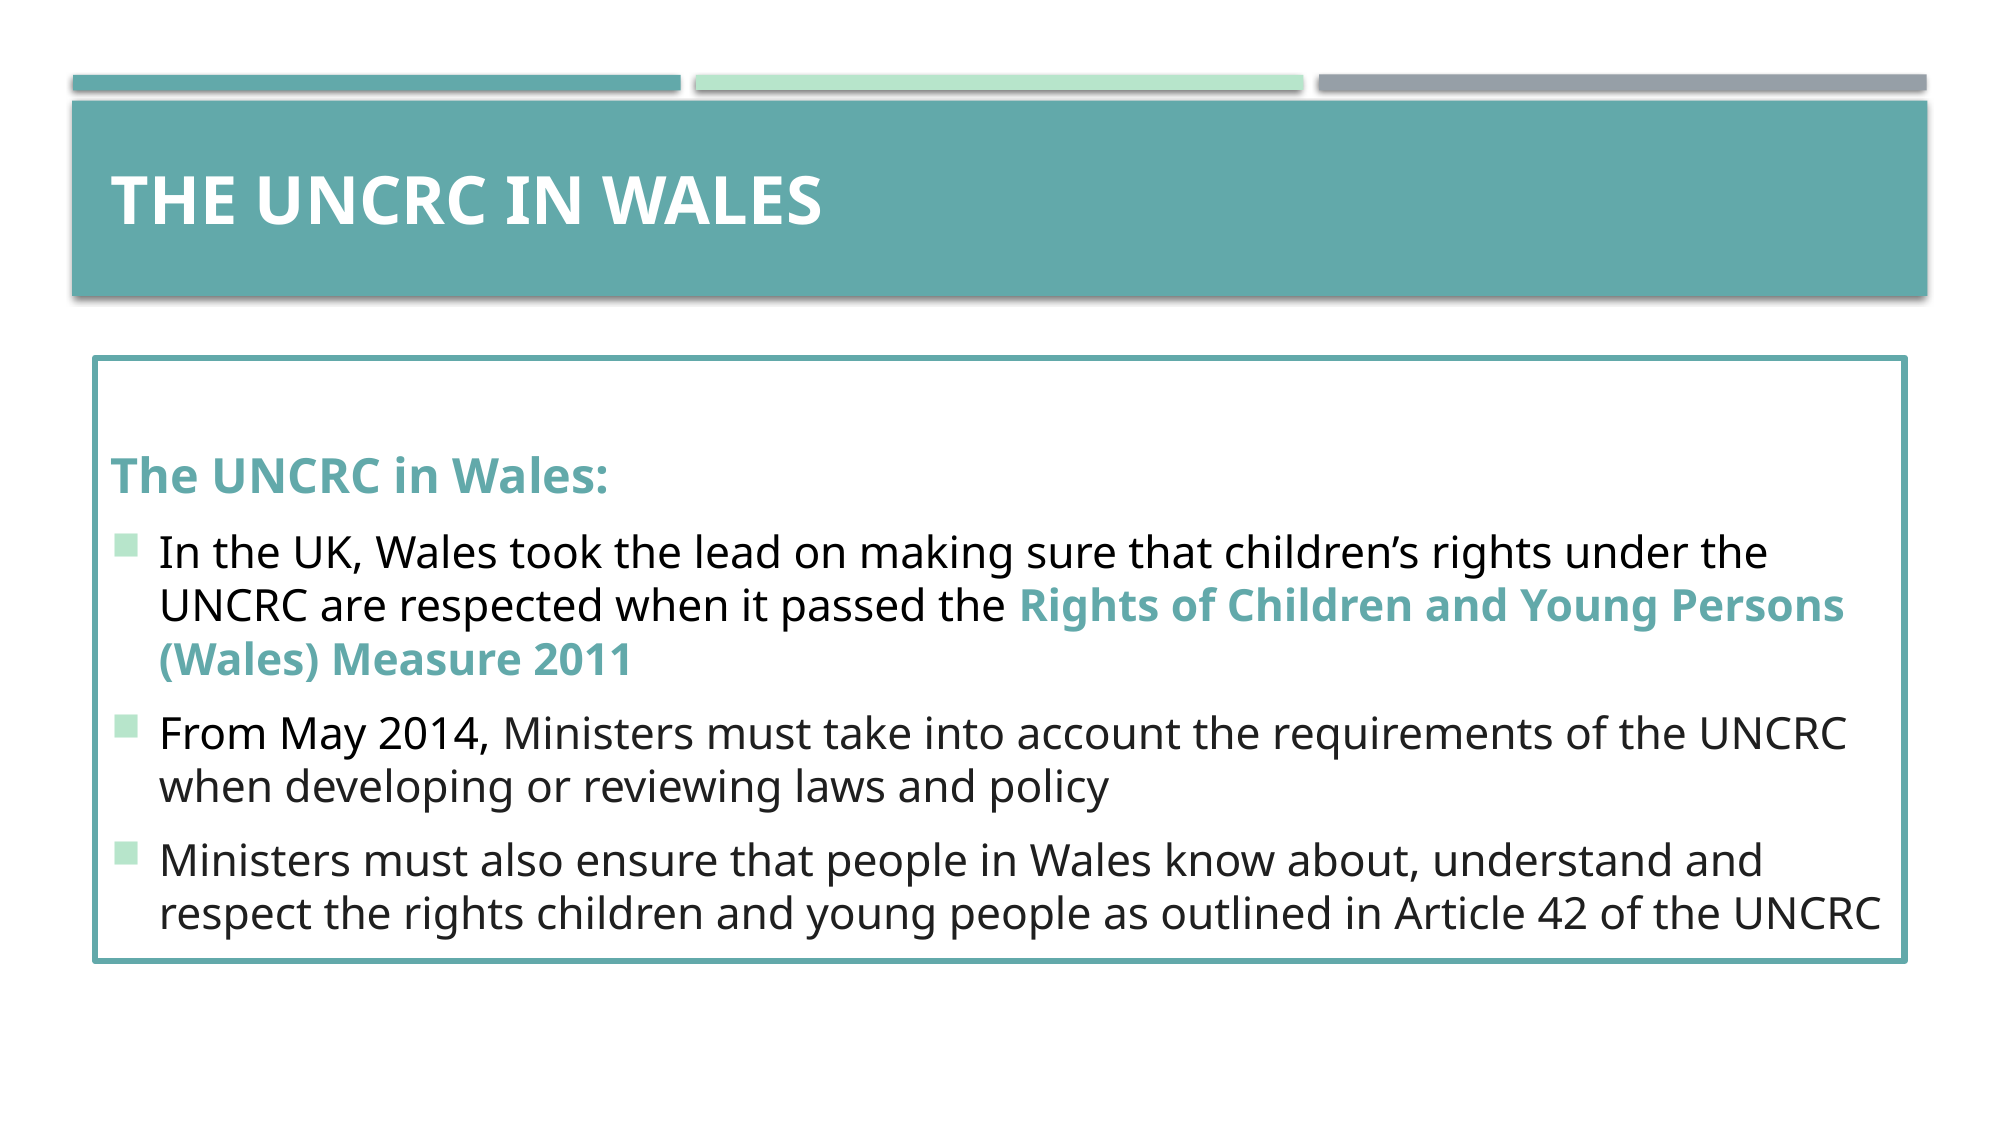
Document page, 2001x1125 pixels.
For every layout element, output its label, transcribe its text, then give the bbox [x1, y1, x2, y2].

title THE UNCRC in Wales [95, 115, 1905, 282]
list The UNCRC in Wales: In the UK, Wales took the lead on making sure that children’s rights under the UNCRC are respected when it passed the Rights of Children and Young Persons (Wales) Measure 2011 From May 2014, Ministers must take into account the requirements of the UNCRC when developing or reviewing laws and policy Ministers must also ensure that people in Wales know about, understand and respect the rights children and young people as outlined in Article 42 of the UNCRC [95, 357, 1905, 962]
